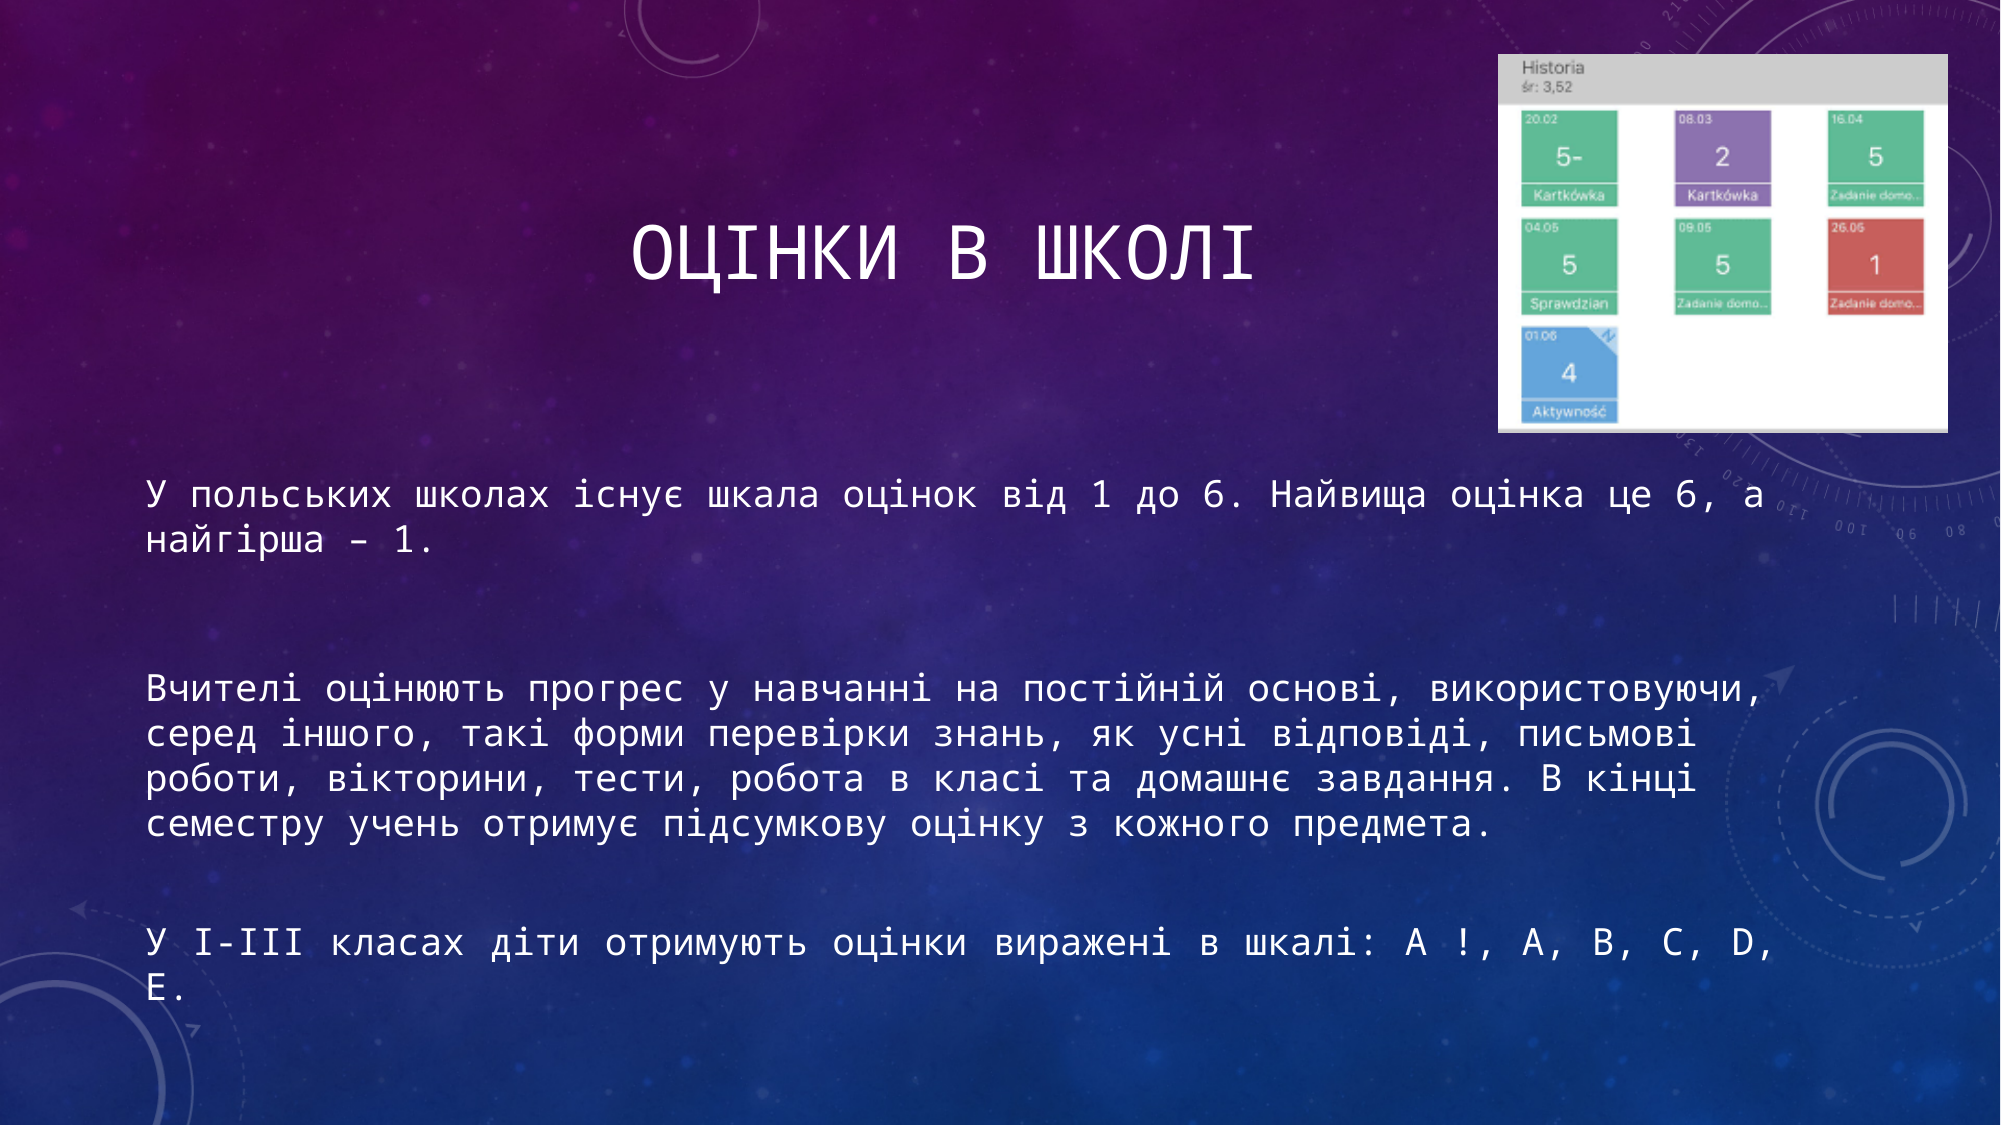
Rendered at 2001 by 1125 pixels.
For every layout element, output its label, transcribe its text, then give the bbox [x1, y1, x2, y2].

title оцінки в школі [615, 130, 1469, 370]
list У польських школах існує шкала оцінок від 1 до 6. Найвища оцінка це 6, а найгірша – 1. Вчителі оцінюють прогрес у навчанні на постійній основі, використовуючи, серед іншого, такі форми перевірки знань, як усні відповіді, письмові роботи, вікторини, тести, робота в класі та домашнє завдання. В кінці семестру учень отримує підсумкову оцінку з кожного предмета. У I-III класах діти отримують оцінки виражені в шкалі: A !, A, B, C, D, E. [130, 439, 1793, 1039]
picture [0, 0, 2001, 1125]
